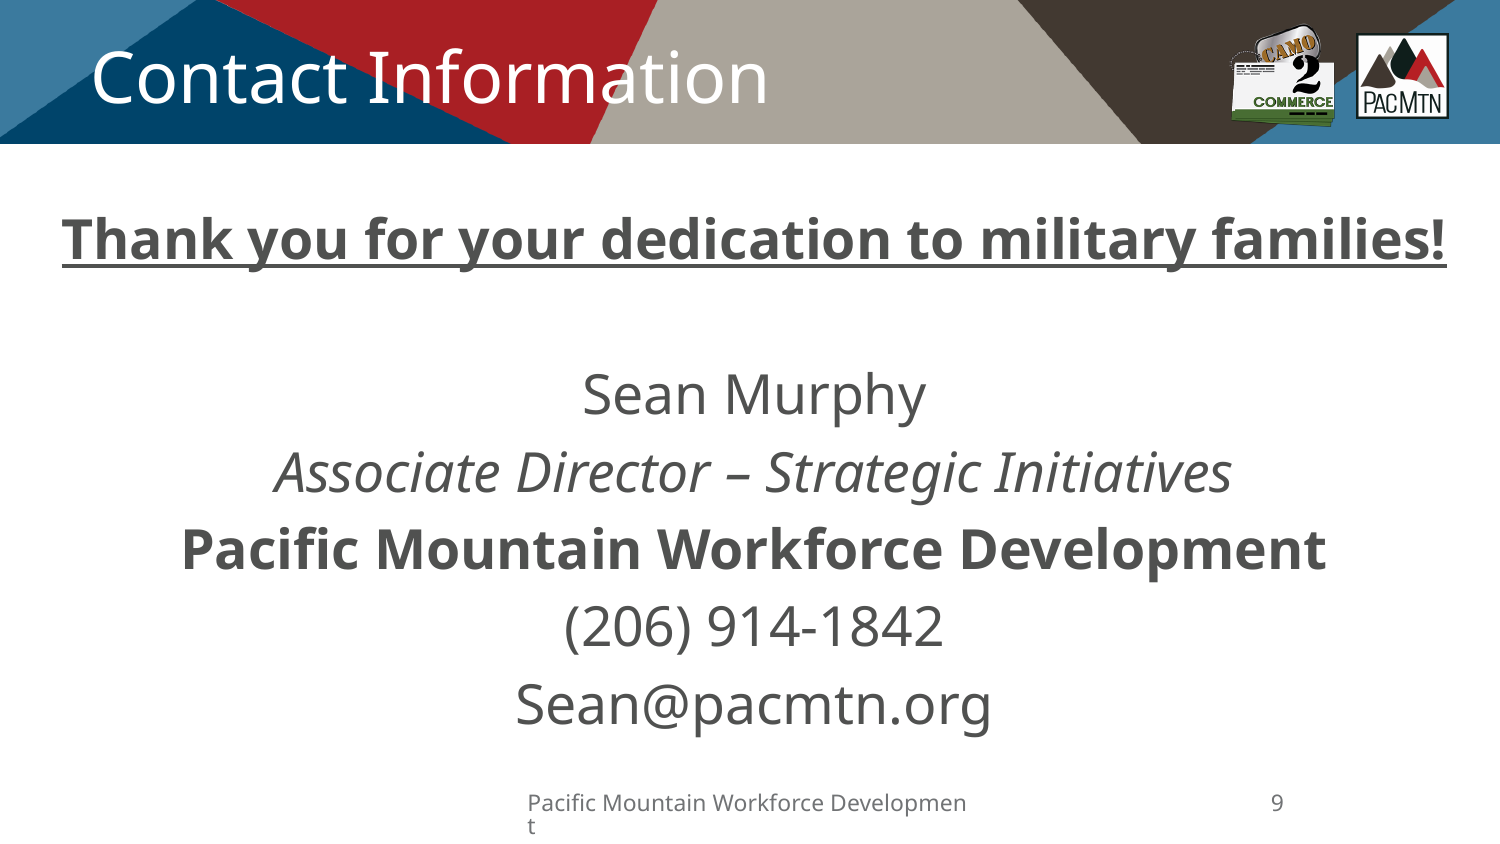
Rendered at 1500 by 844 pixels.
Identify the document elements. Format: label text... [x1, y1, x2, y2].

slide_number 9 [1074, 782, 1300, 828]
list Thank you for your dedication to military families! Sean Murphy Associate Director – Strategic Initiatives Pacific Mountain Workforce Development (206) 914-1842 Sean@pacmtn.org [43, 196, 1466, 754]
footer Pacific Mountain Workforce Development [512, 782, 988, 828]
picture [0, 0, 1500, 144]
title Contact Information [75, 24, 1223, 126]
